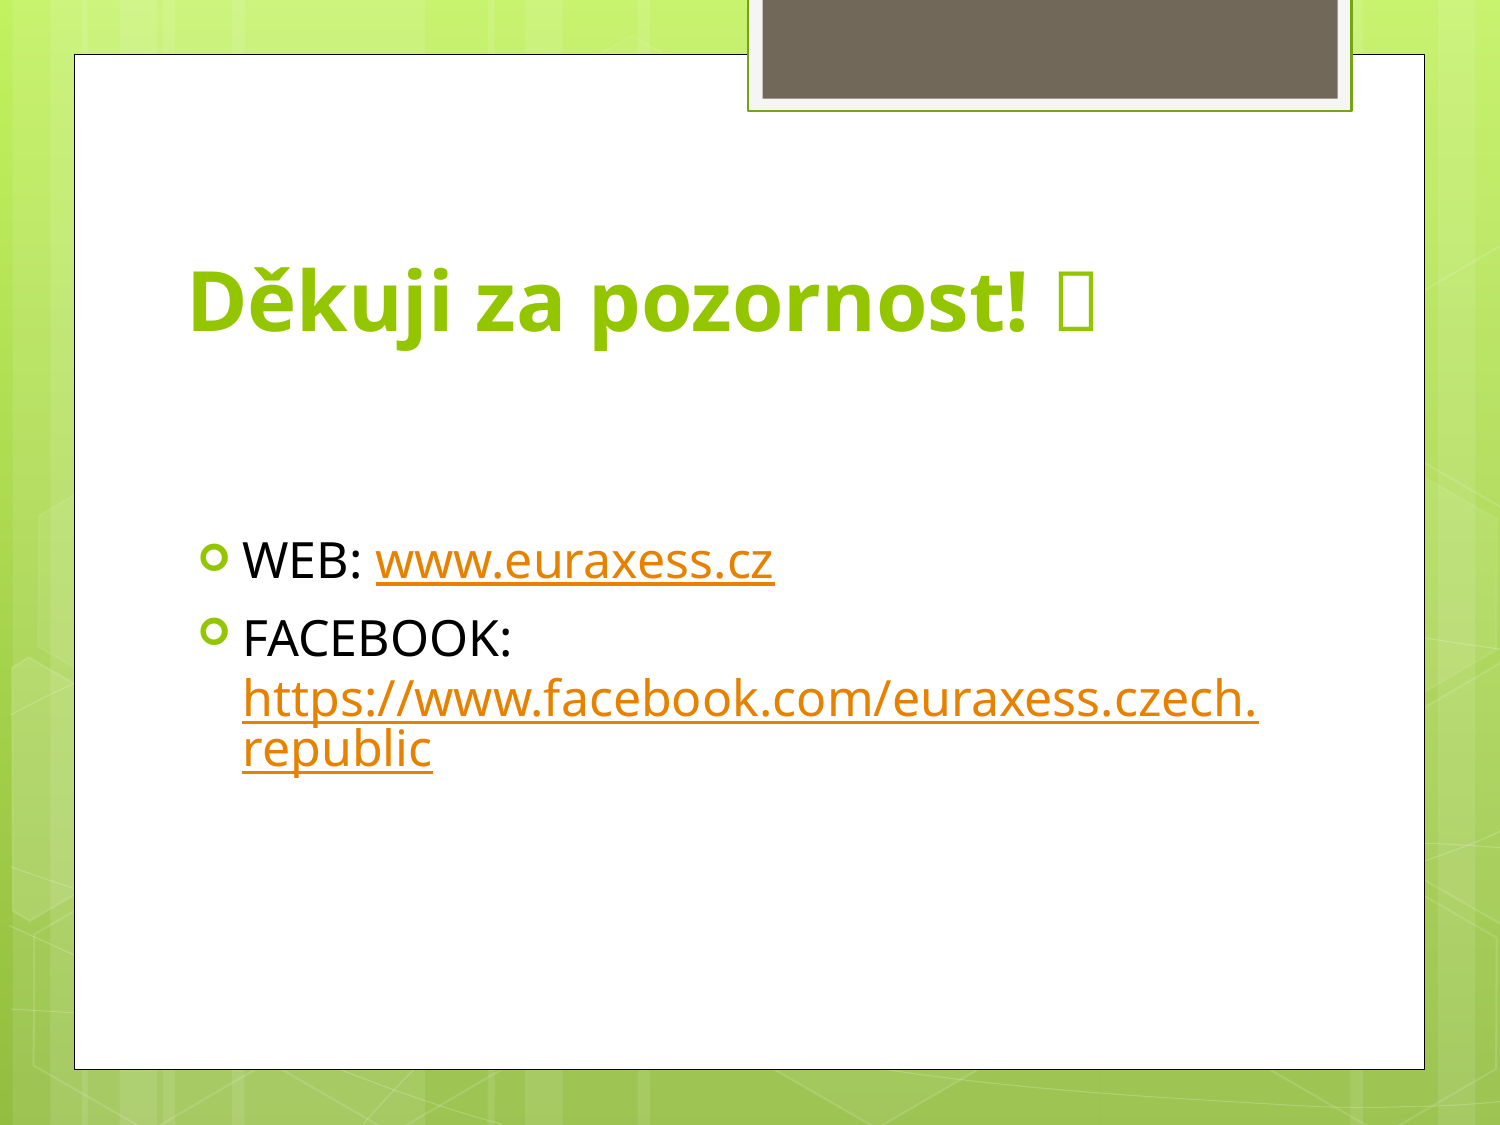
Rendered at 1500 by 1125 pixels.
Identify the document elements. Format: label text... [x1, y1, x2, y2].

title Děkuji za pozornost!  [171, 168, 1324, 357]
list WEB: www.euraxess.cz FACEBOOK: https://www.facebook.com/euraxess.czech.republic [171, 381, 1283, 957]
